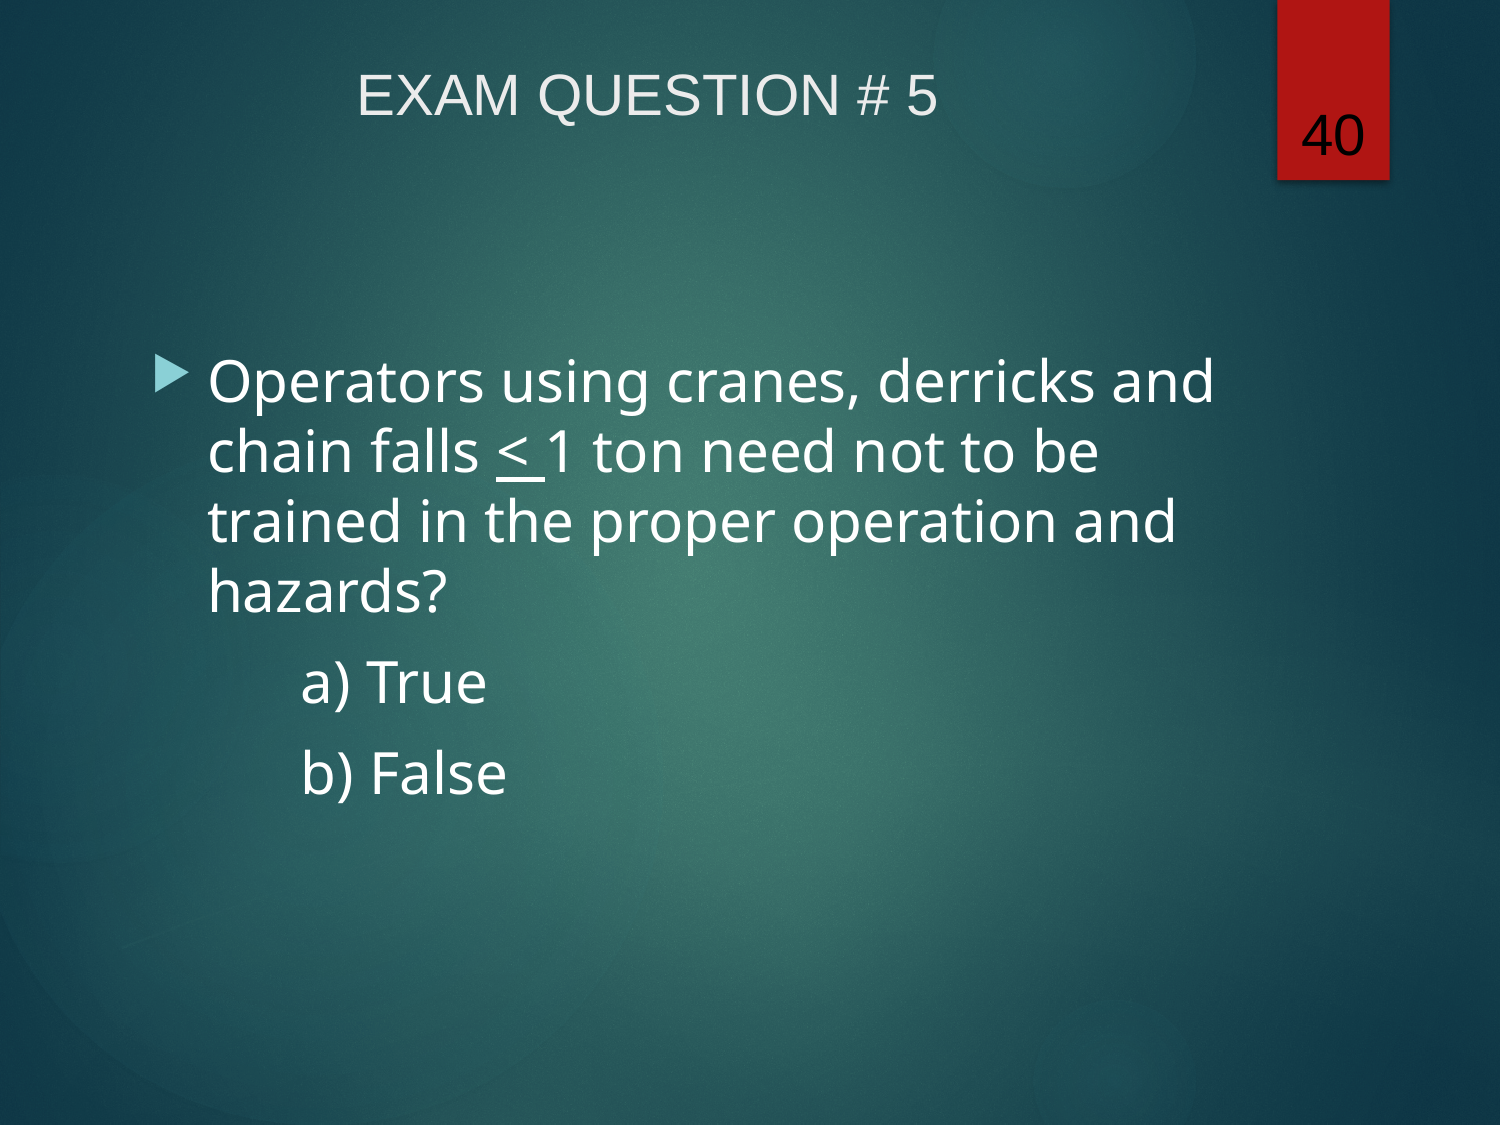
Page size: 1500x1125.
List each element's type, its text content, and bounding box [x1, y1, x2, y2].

list Operators using cranes, derricks and chain falls < 1 ton need not to be trained in the proper operation and hazards? a) True b) False [135, 336, 1266, 1025]
title EXAM QUESTION # 5 [341, 50, 1159, 139]
